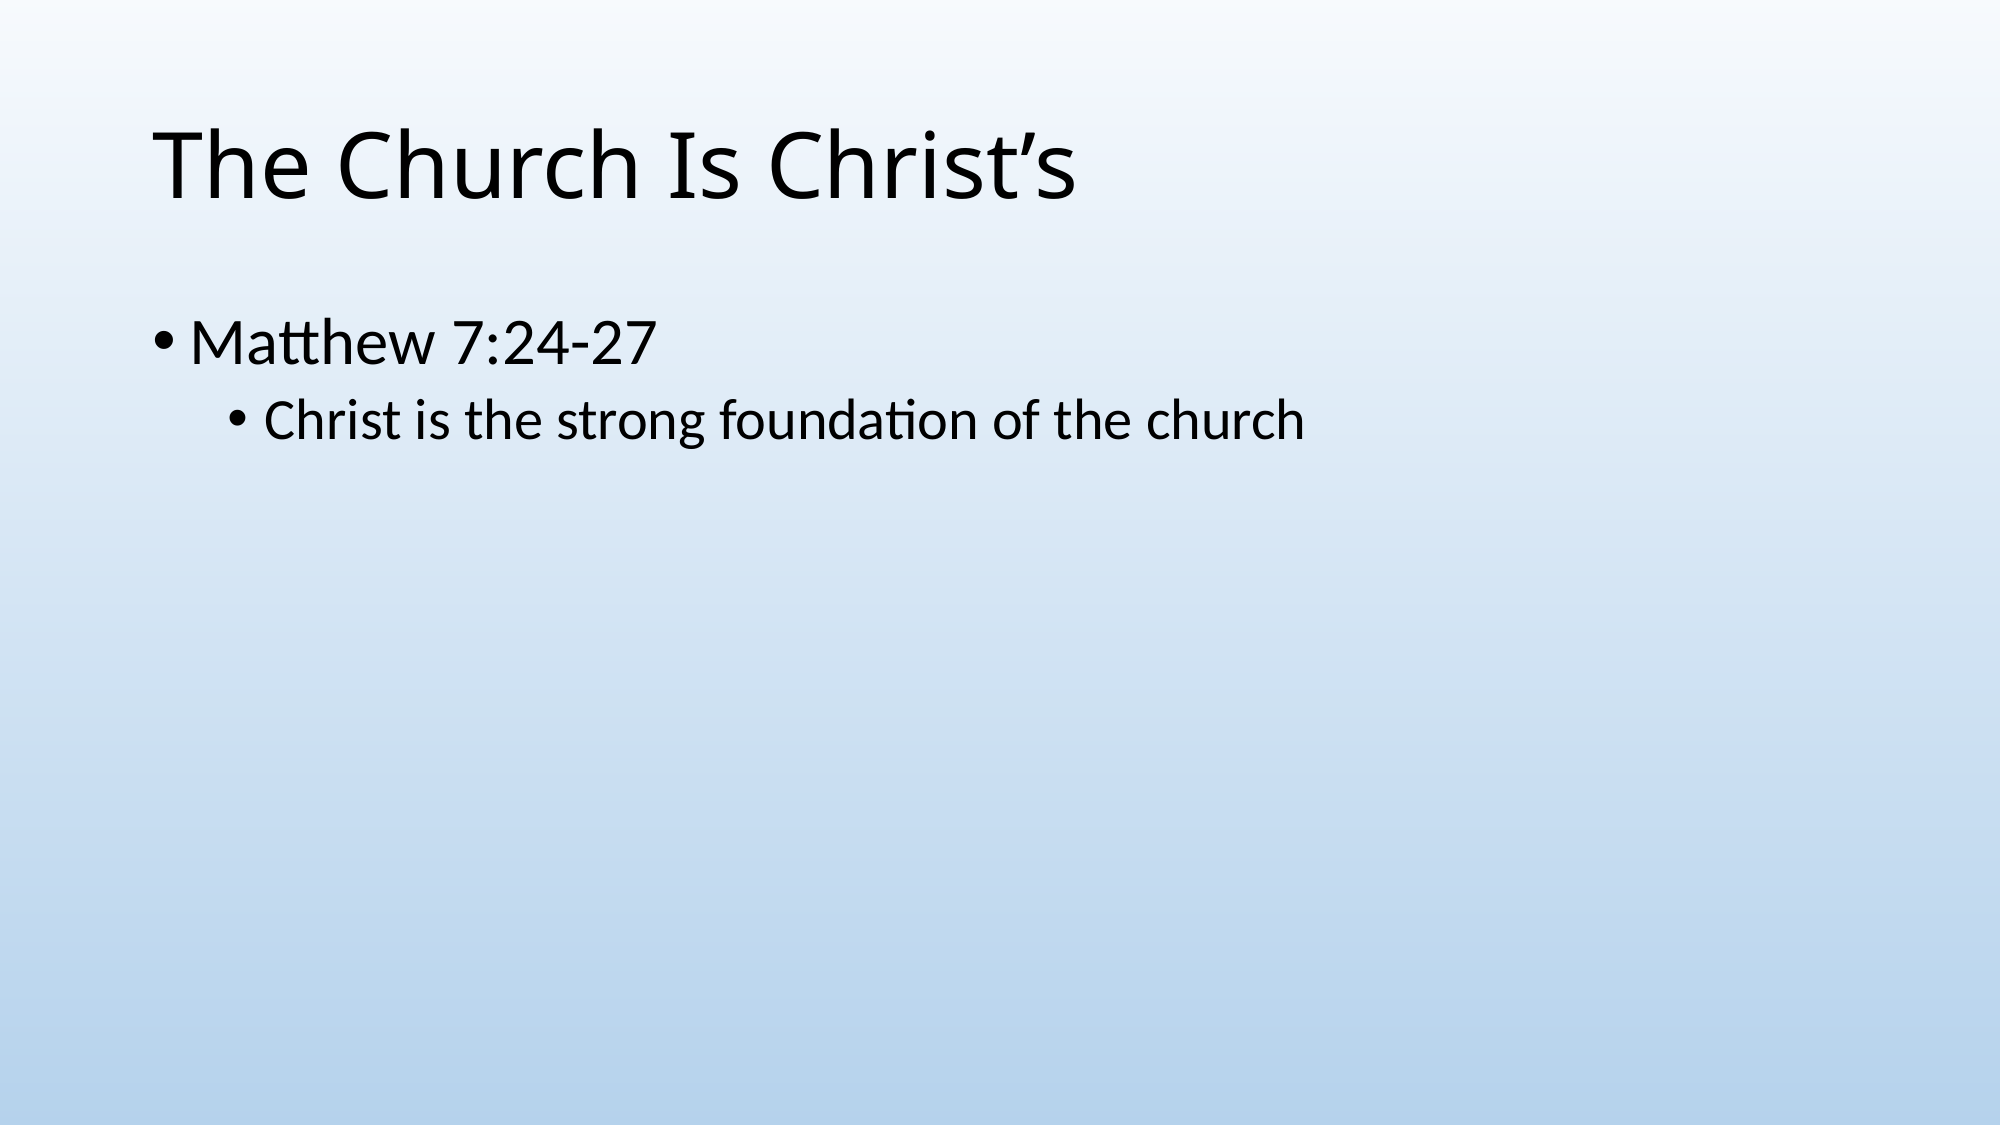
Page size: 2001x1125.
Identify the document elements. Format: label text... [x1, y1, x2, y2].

title The Church Is Christ’s [137, 59, 1863, 278]
list Matthew 7:24-27 Christ is the strong foundation of the church [137, 299, 1863, 1014]
